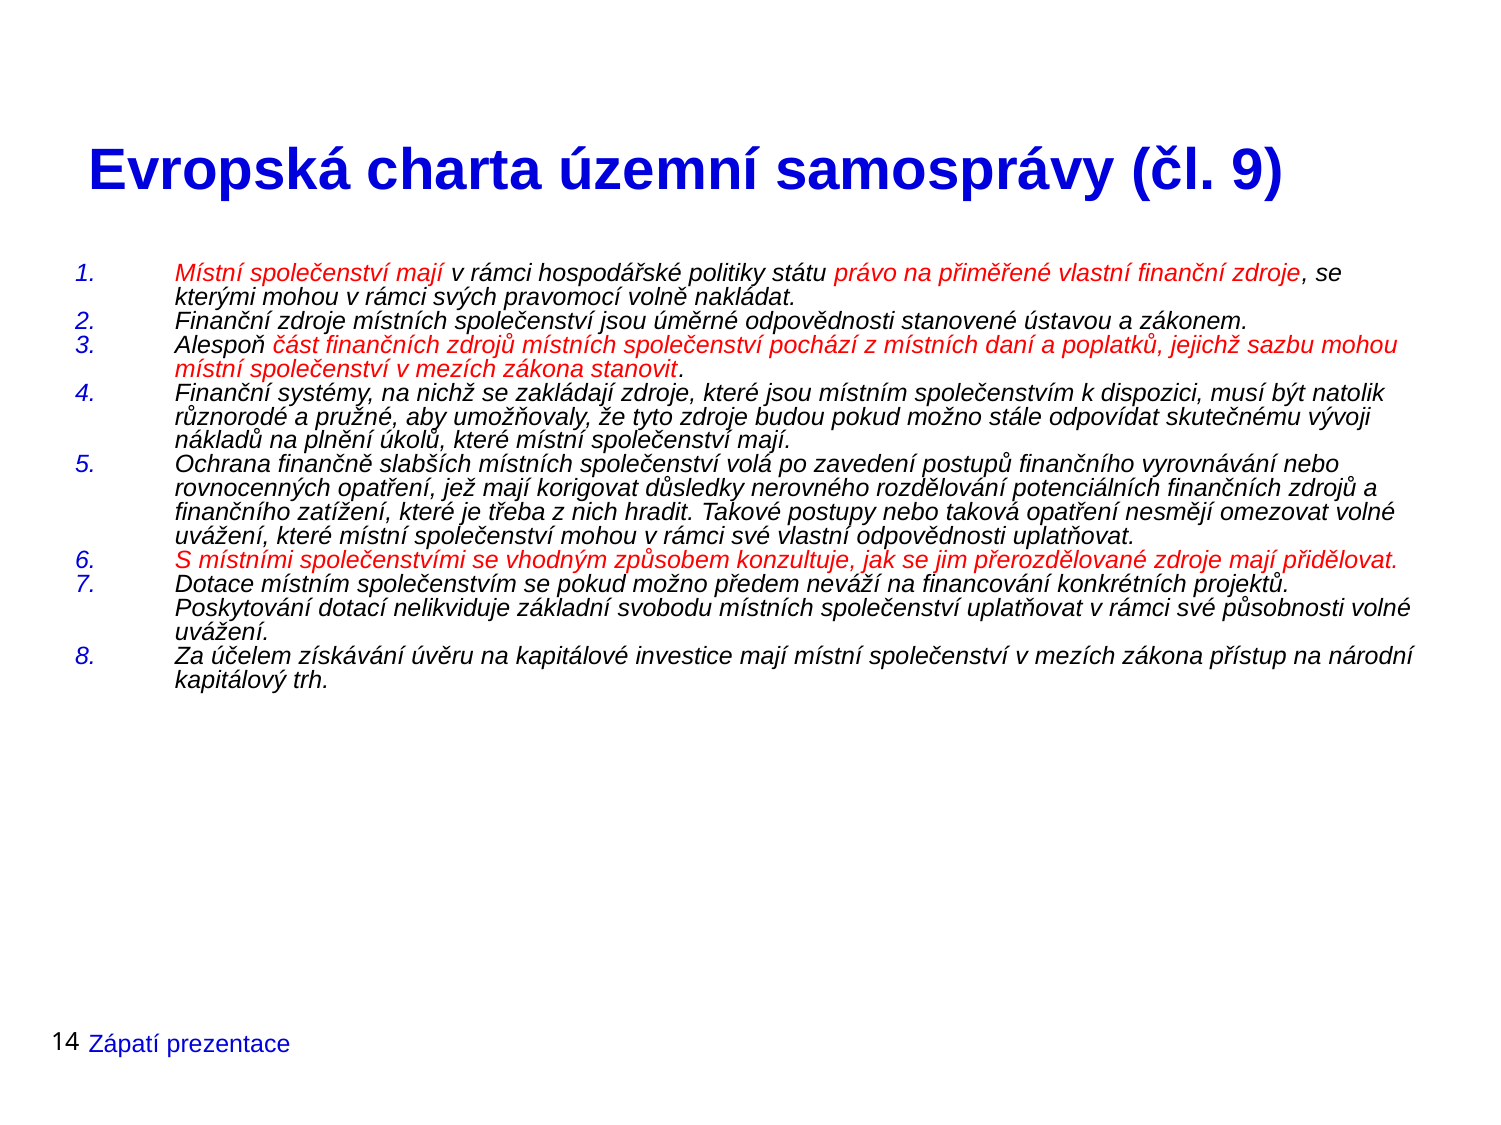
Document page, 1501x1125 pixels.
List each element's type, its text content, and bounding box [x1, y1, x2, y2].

title Evropská charta územní samosprávy (čl. 9) [88, 118, 1412, 193]
list Místní společenství mají v rámci hospodářské politiky státu právo na přiměřené vlastní finanční zdroje, se kterými mohou v rámci svých pravomocí volně nakládat. Finanční zdroje místních společenství jsou úměrné odpovědnosti stanovené ústavou a zákonem. Alespoň část finančních zdrojů místních společenství pochází z místních daní a poplatků, jejichž sazbu mohou místní společenství v mezích zákona stanovit. Finanční systémy, na nichž se zakládají zdroje, které jsou místním společenstvím k dispozici, musí být natolik různorodé a pružné, aby umožňovaly, že tyto zdroje budou pokud možno stále odpovídat skutečnému vývoji nákladů na plnění úkolů, které místní společenství mají. Ochrana finančně slabších místních společenství volá po zavedení postupů finančního vyrovnávání nebo rovnocenných opatření, jež mají korigovat důsledky nerovného rozdělování potenciálních finančních zdrojů a finančního zatížení, které je třeba z nich hradit. Takové postupy nebo taková opatření nesmějí omezovat volné uvážení, které místní společenství mohou v rámci své vlastní odpovědnosti uplatňovat. S místními společenstvími se vhodným způsobem konzultuje, jak se jim přerozdělované zdroje mají přidělovat. Dotace místním společenstvím se pokud možno předem neváží na financování konkrétních projektů. Poskytování dotací nelikviduje základní svobodu místních společenství uplatňovat v rámci své působnosti volné uvážení. Za účelem získávání úvěru na kapitálové investice mají místní společenství v mezích zákona přístup na národní kapitálový trh. [75, 262, 1426, 1083]
slide_number 14 [50, 1021, 75, 1063]
